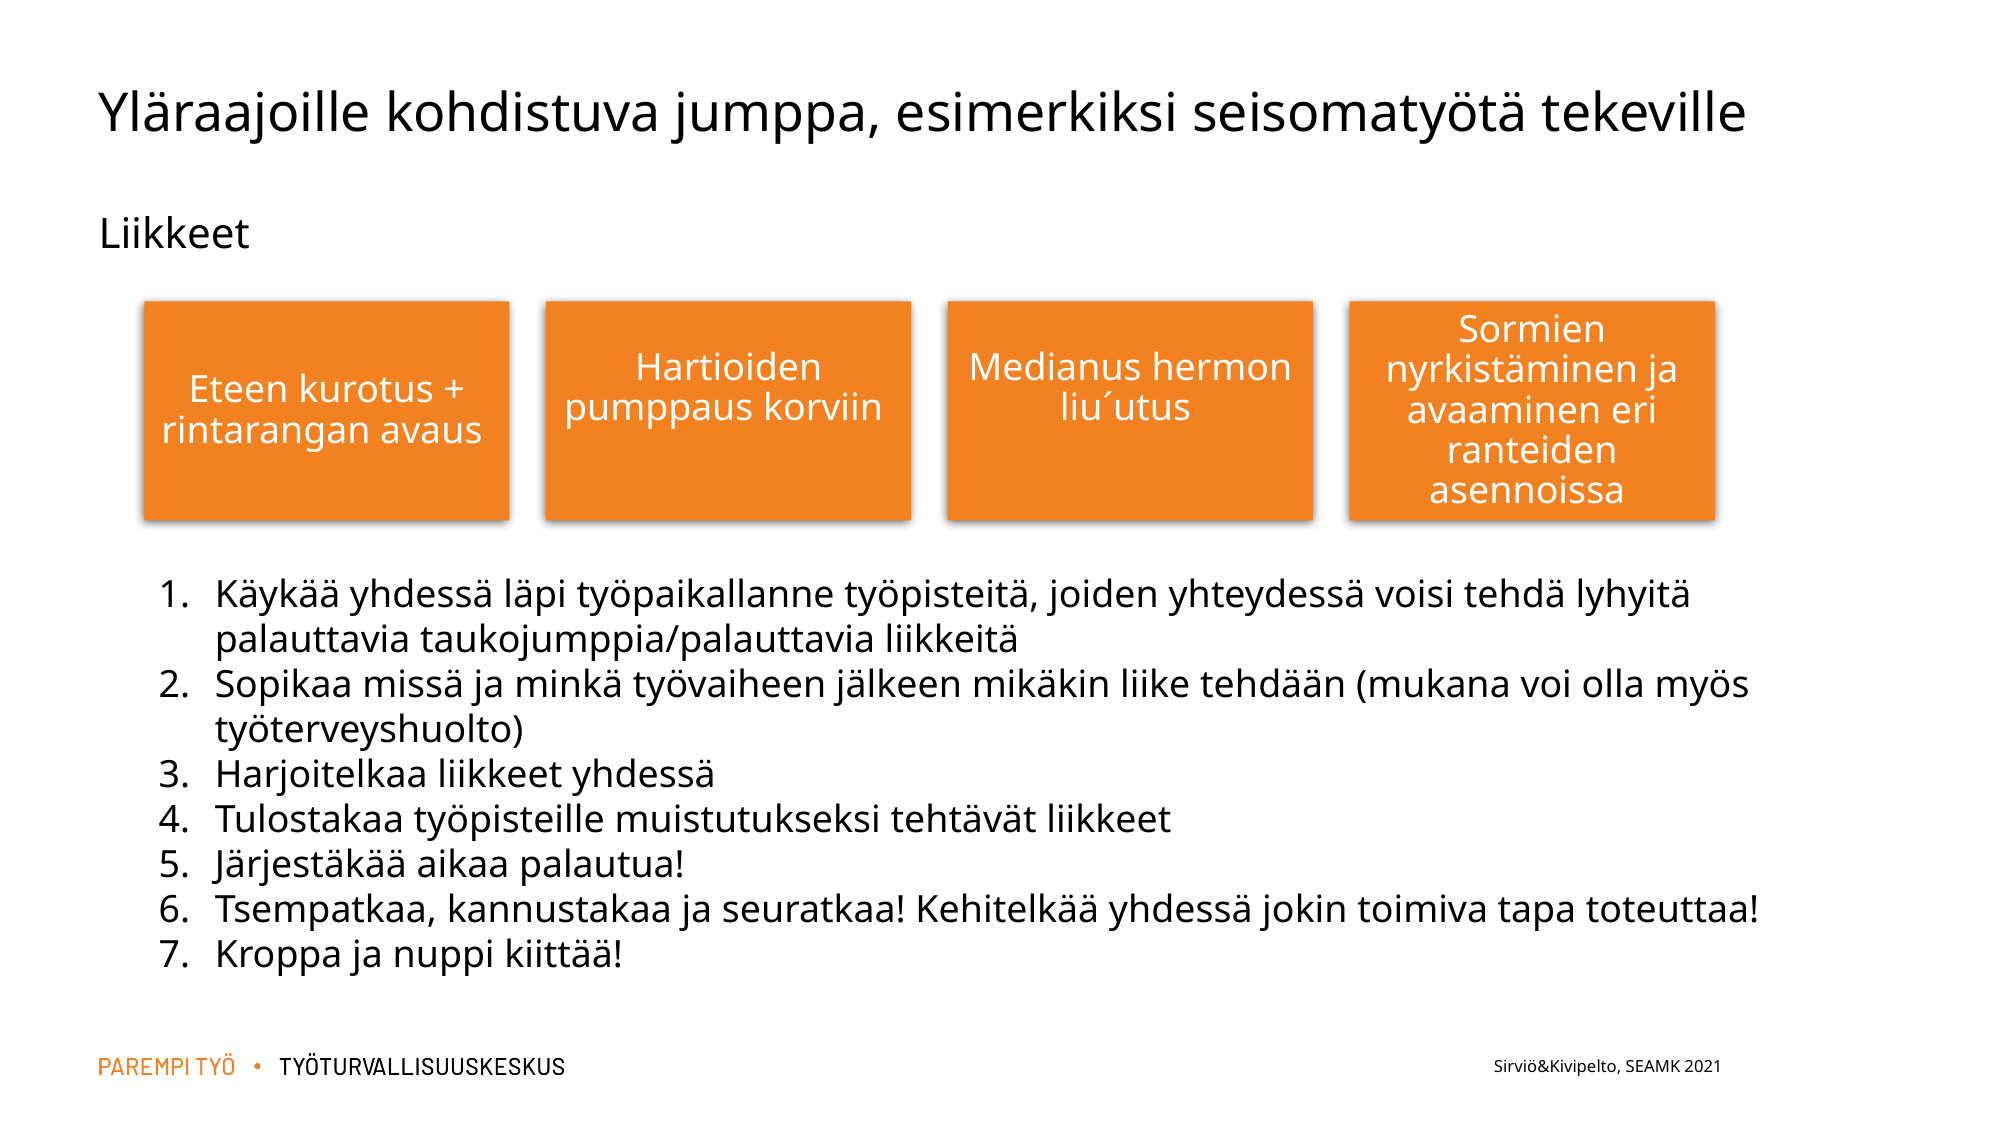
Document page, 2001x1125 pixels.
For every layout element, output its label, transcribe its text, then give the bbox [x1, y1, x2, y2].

text_box Käykää yhdessä läpi työpaikallanne työpisteitä, joiden yhteydessä voisi tehdä lyhyitä palauttavia taukojumppia/palauttavia liikkeitä Sopikaa missä ja minkä työvaiheen jälkeen mikäkin liike tehdään (mukana voi olla myös työterveyshuolto) Harjoitelkaa liikkeet yhdessä Tulostakaa työpisteille muistutukseksi tehtävät liikkeet Järjestäkää aikaa palautua! Tsempatkaa, kannustakaa ja seuratkaa! Kehitelkää yhdessä jokin toimiva tapa toteuttaa! Kroppa ja nuppi kiittää! [143, 562, 1842, 983]
title Yläraajoille kohdistuva jumppa, esimerkiksi seisomatyötä tekeville Liikkeet [98, 78, 1857, 260]
footer Sirviö&Kivipelto, SEAMK 2021 [1048, 1050, 1723, 1081]
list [143, 223, 1716, 599]
picture [99, 1053, 564, 1075]
